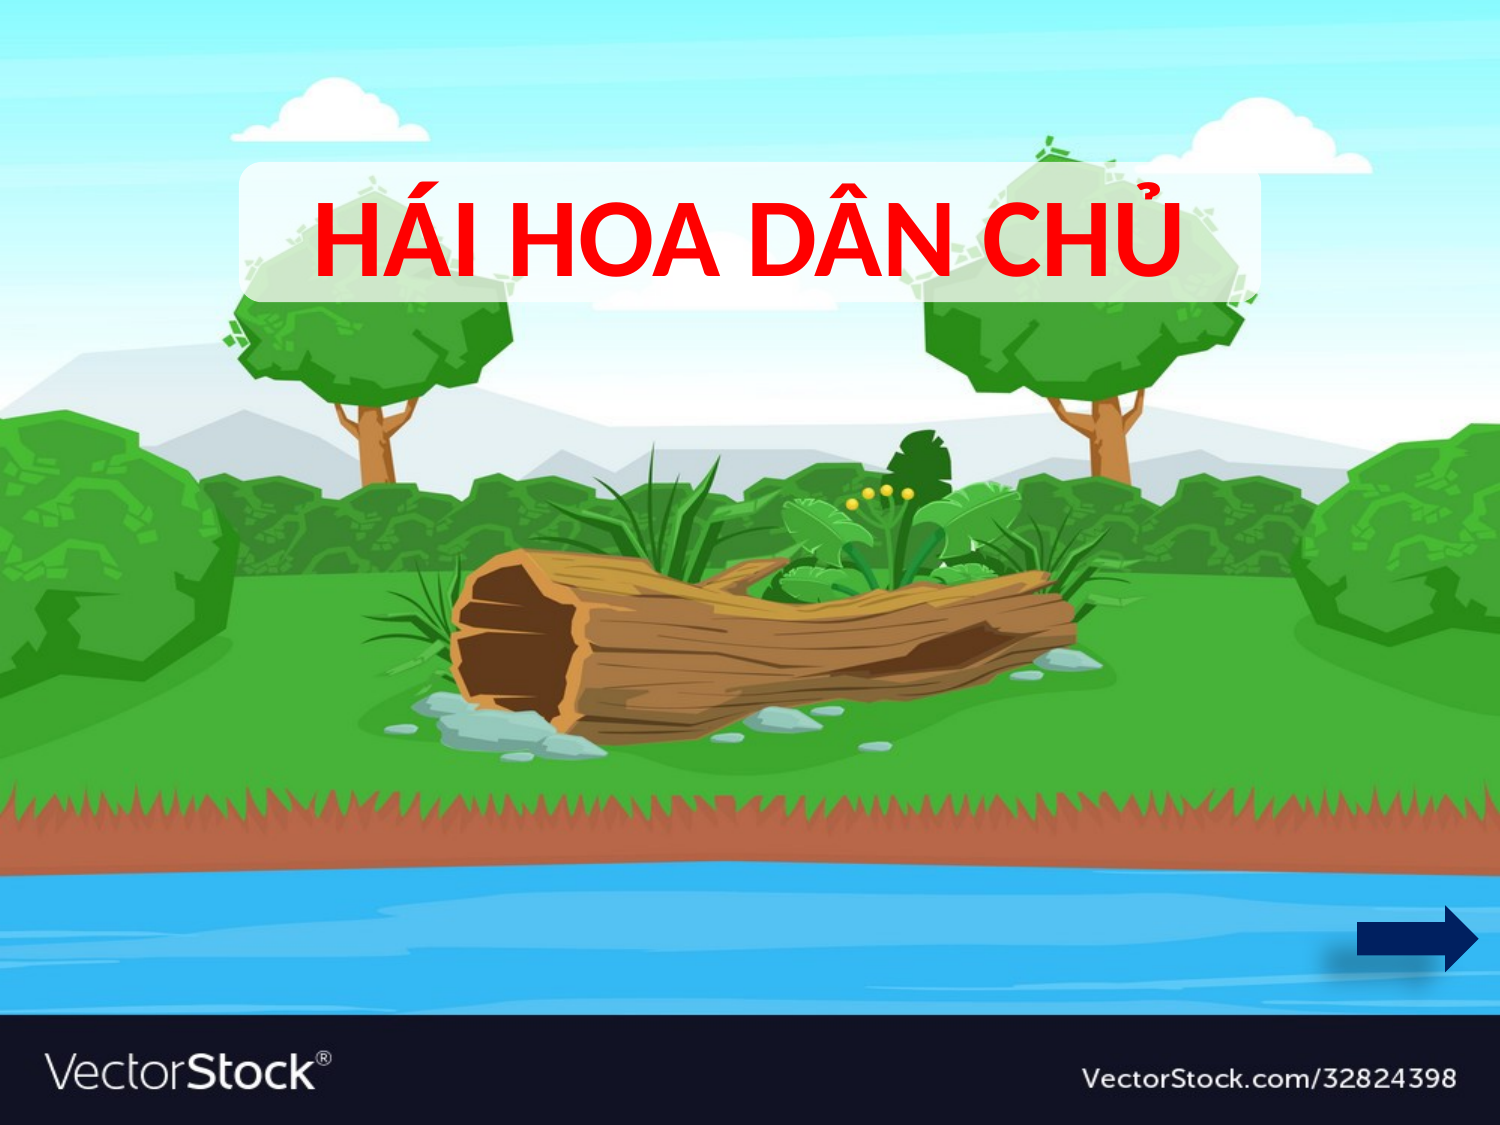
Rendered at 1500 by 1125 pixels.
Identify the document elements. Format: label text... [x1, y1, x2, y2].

picture [0, 0, 1500, 1125]
text_box HÁI HOA DÂN CHỦ [297, 156, 1202, 307]
text_box [1356, 902, 1481, 975]
text_box [1202, 160, 1263, 304]
text_box [237, 160, 297, 304]
